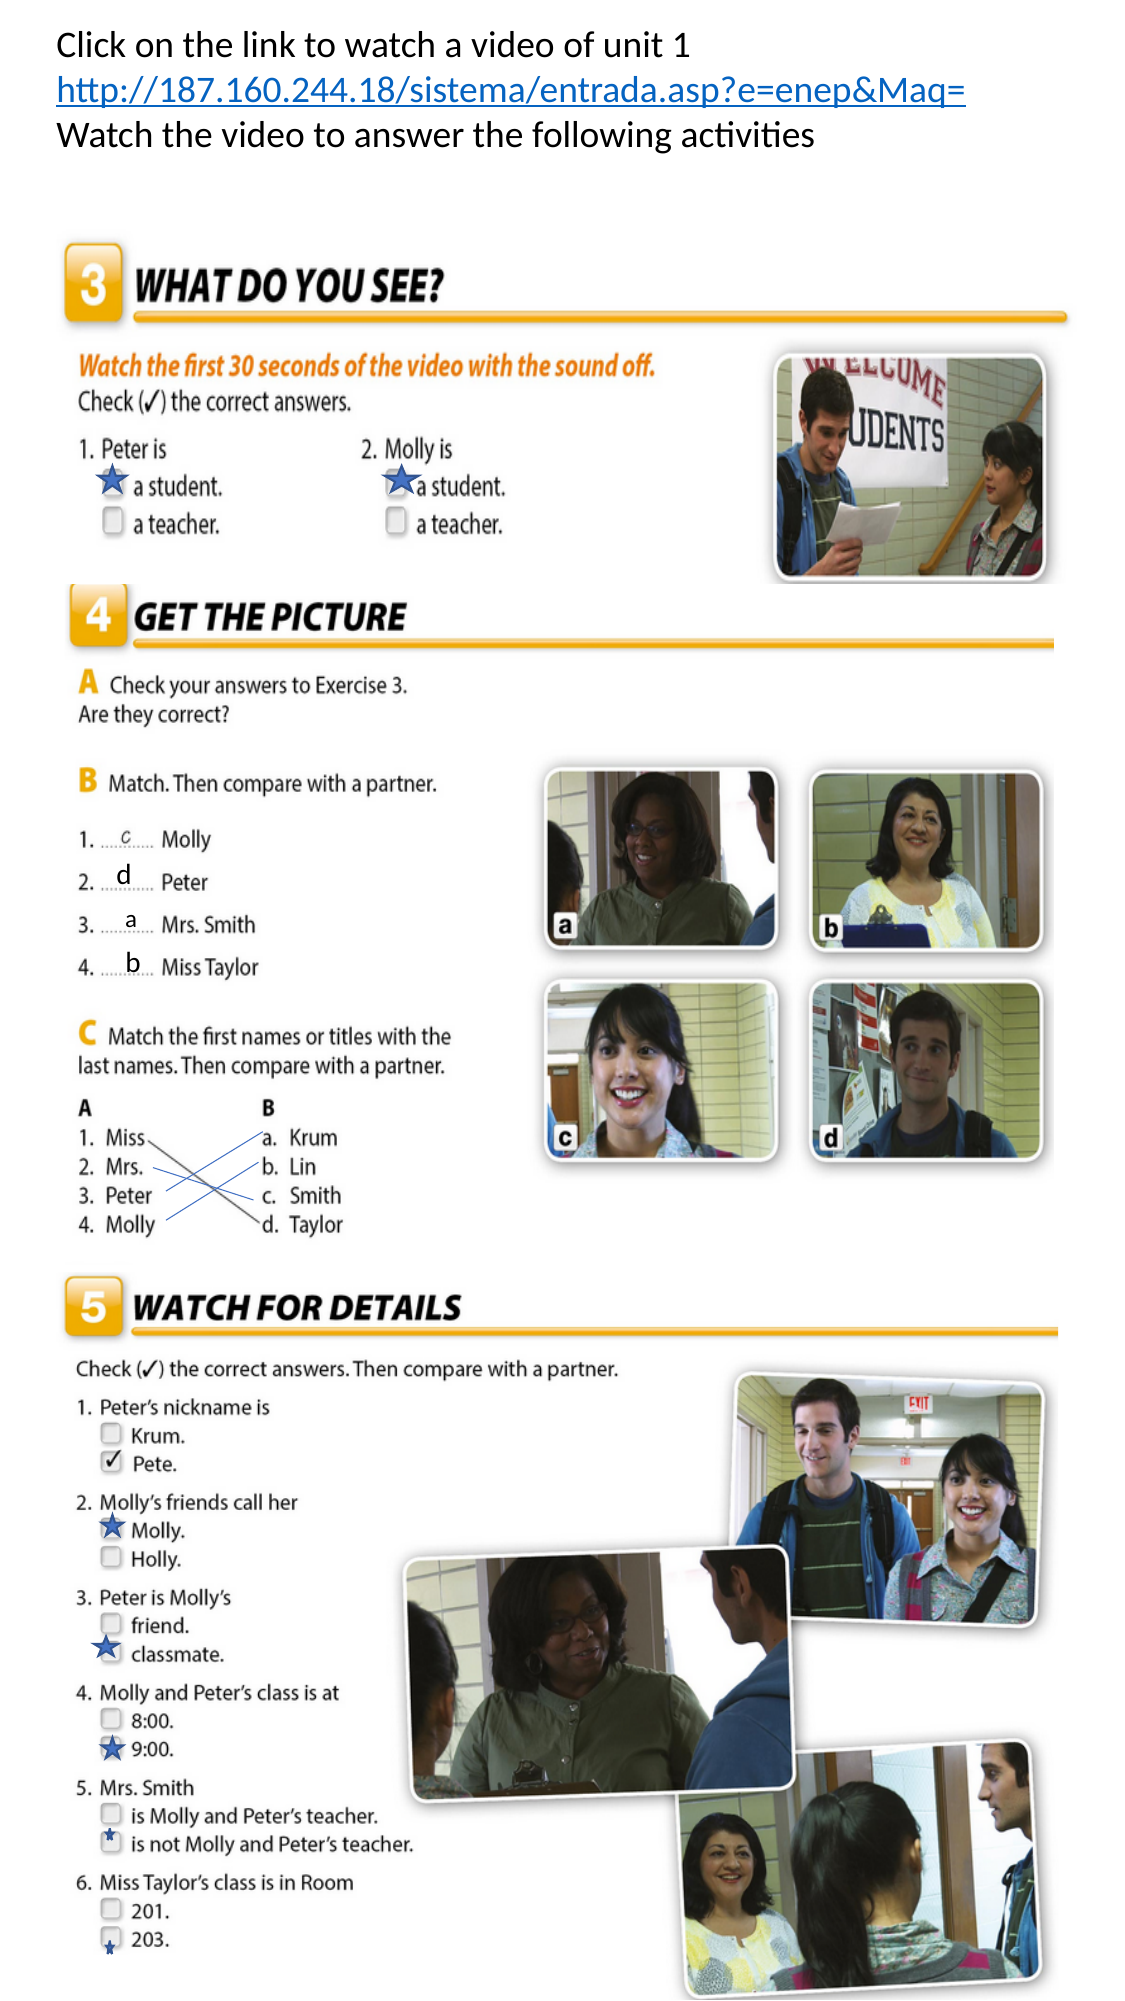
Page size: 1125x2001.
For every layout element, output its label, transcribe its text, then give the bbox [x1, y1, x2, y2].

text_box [165, 1131, 263, 1191]
picture [56, 1272, 1059, 2000]
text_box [152, 1167, 254, 1200]
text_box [165, 1191, 259, 1221]
text_box Click on the link to watch a video of unit 1 http://187.160.244.18/sistema/entrada.asp?e=enep&Maq= Watch the video to answer the following activities [41, 12, 982, 207]
picture [56, 226, 1083, 1265]
